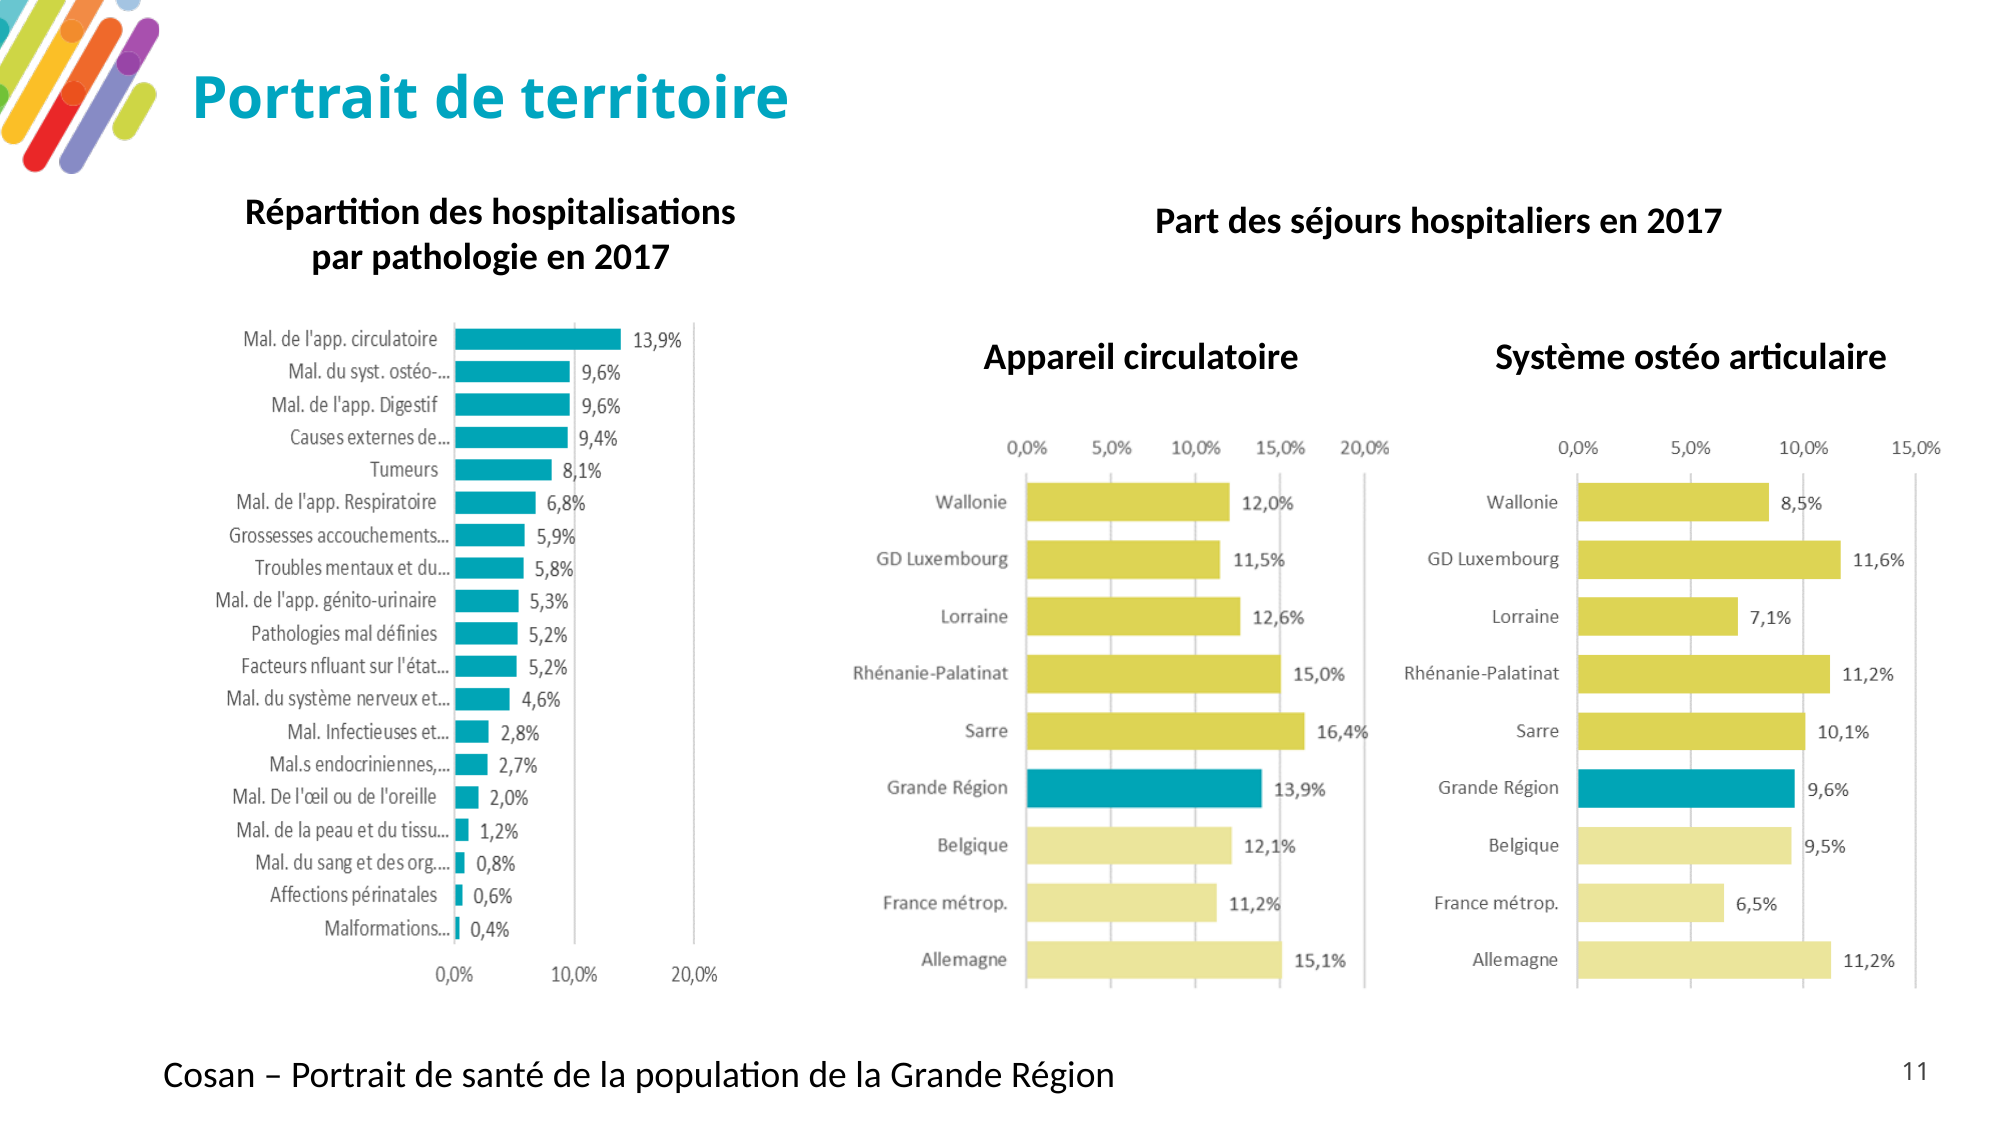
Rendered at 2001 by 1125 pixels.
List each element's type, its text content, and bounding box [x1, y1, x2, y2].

picture [0, 0, 160, 174]
picture [201, 294, 741, 1004]
text_box Cosan – Portrait de santé de la population de la Grande Région [148, 1042, 1787, 1103]
picture [838, 422, 1966, 1013]
text_box Répartition des hospitalisations par pathologie en 2017 [201, 179, 781, 285]
slide_number 11 [1800, 1042, 1946, 1103]
text_box Appareil circulatoire [968, 324, 1326, 385]
text_box Système ostéo articulaire [1480, 324, 1912, 385]
text_box Part des séjours hospitaliers en 2017 [1140, 188, 1747, 249]
title Portrait de territoire [176, 47, 1912, 152]
